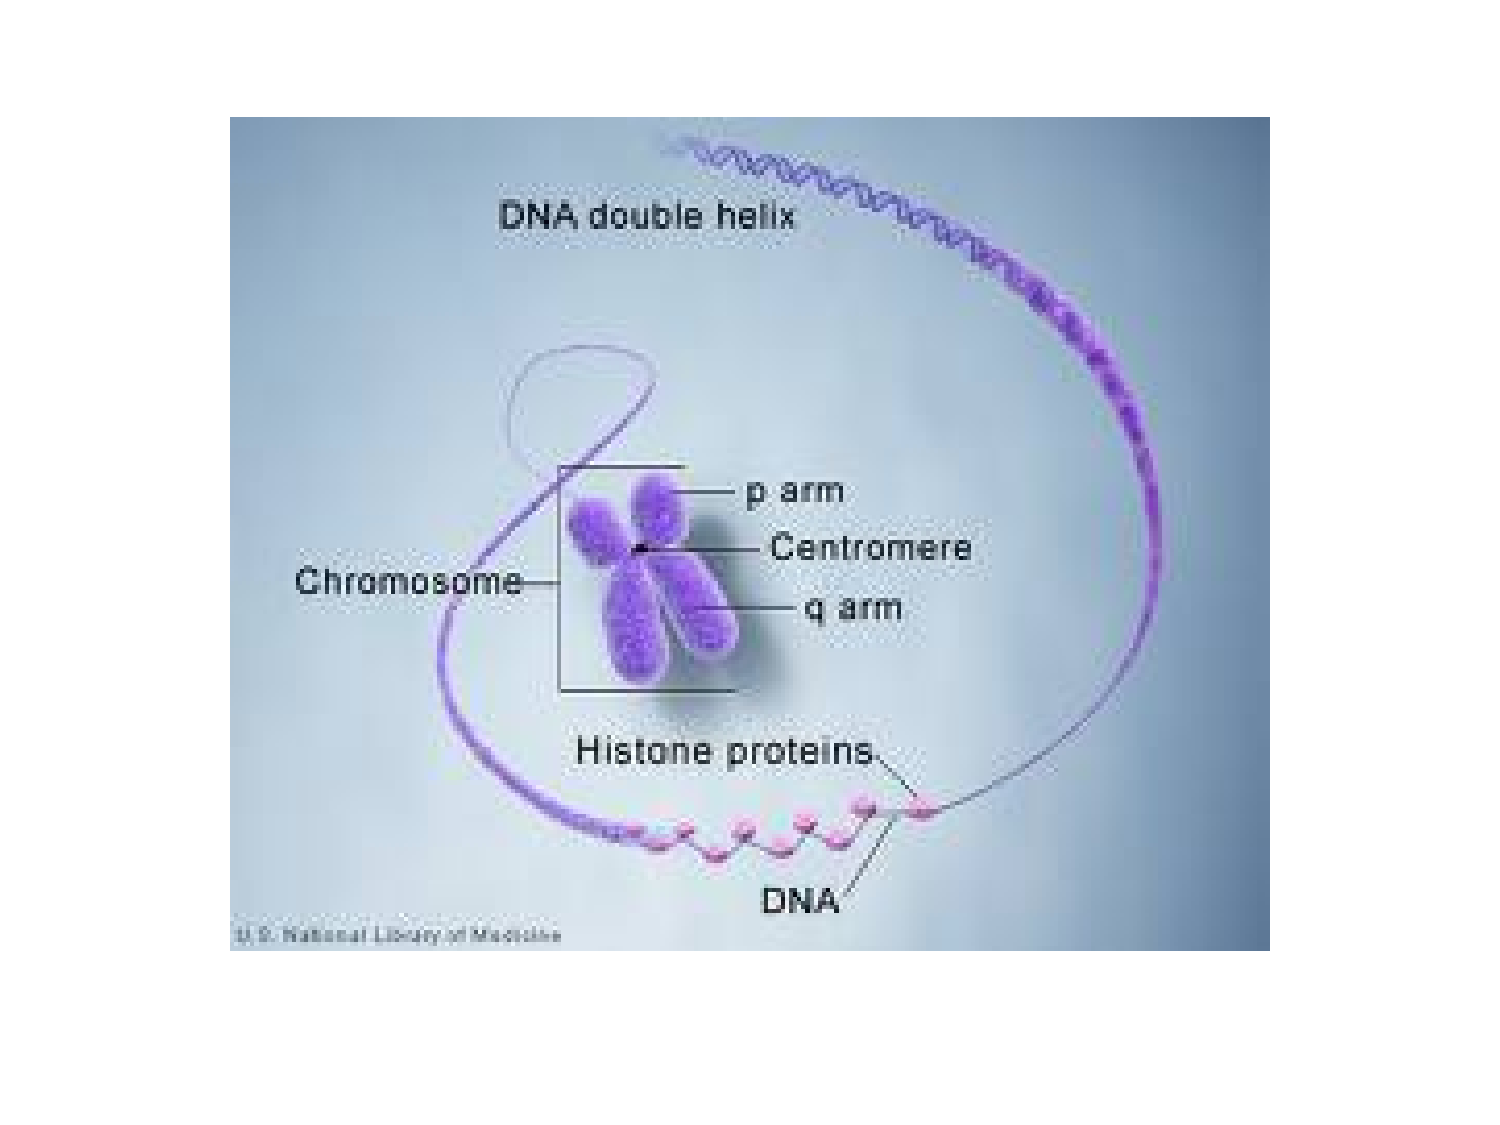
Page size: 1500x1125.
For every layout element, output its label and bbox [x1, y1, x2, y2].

picture [229, 117, 1270, 951]
